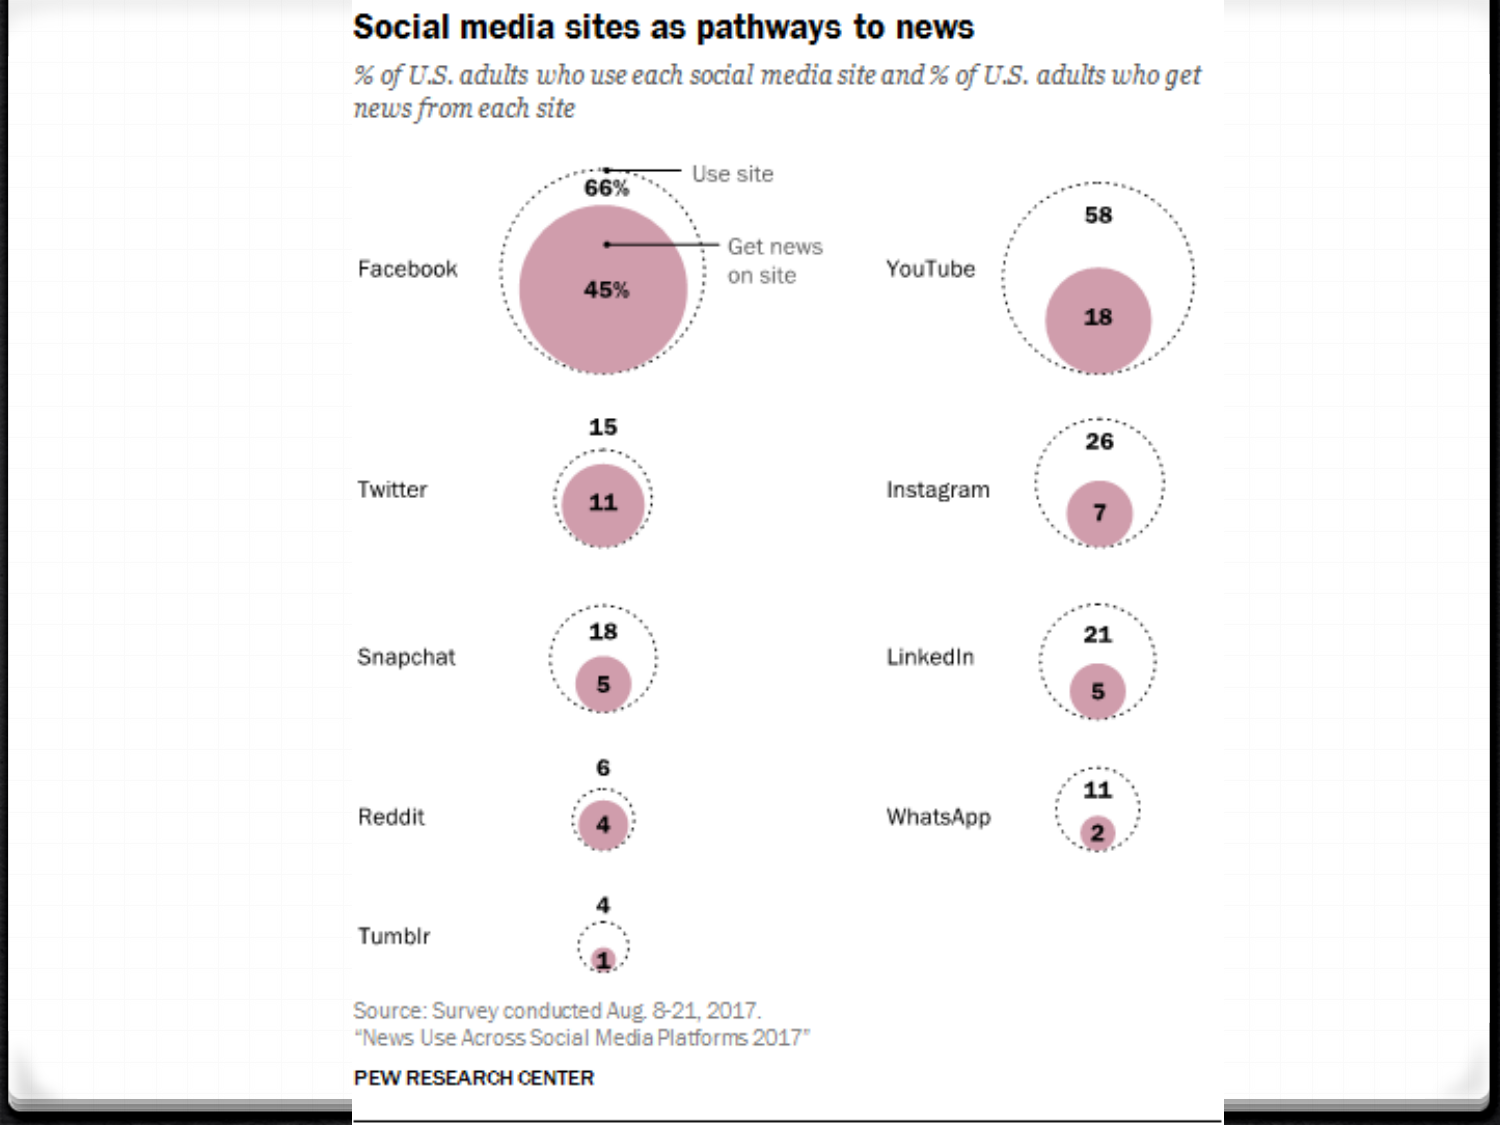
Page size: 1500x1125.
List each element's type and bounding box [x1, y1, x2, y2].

list [351, 0, 1225, 1125]
picture [0, 0, 351, 1125]
picture [1225, 0, 1500, 1125]
